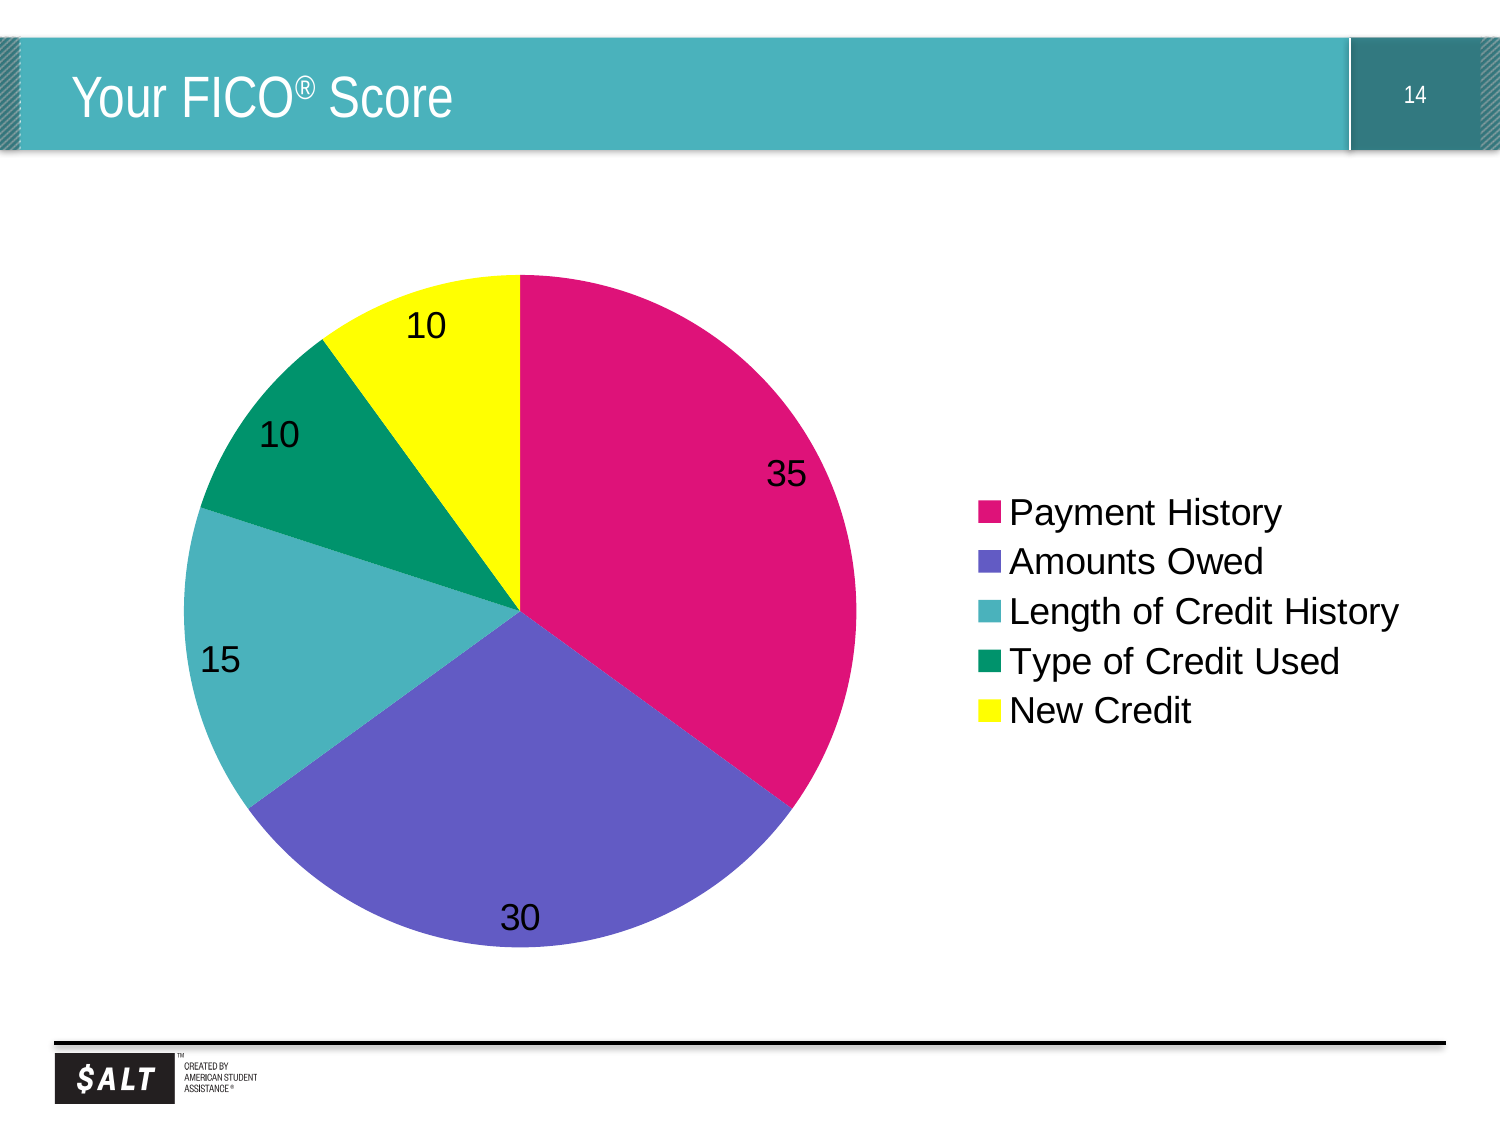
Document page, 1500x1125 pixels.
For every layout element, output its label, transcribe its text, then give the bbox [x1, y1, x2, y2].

title Your FICO® Score [56, 37, 1256, 150]
chart [73, 260, 1425, 962]
